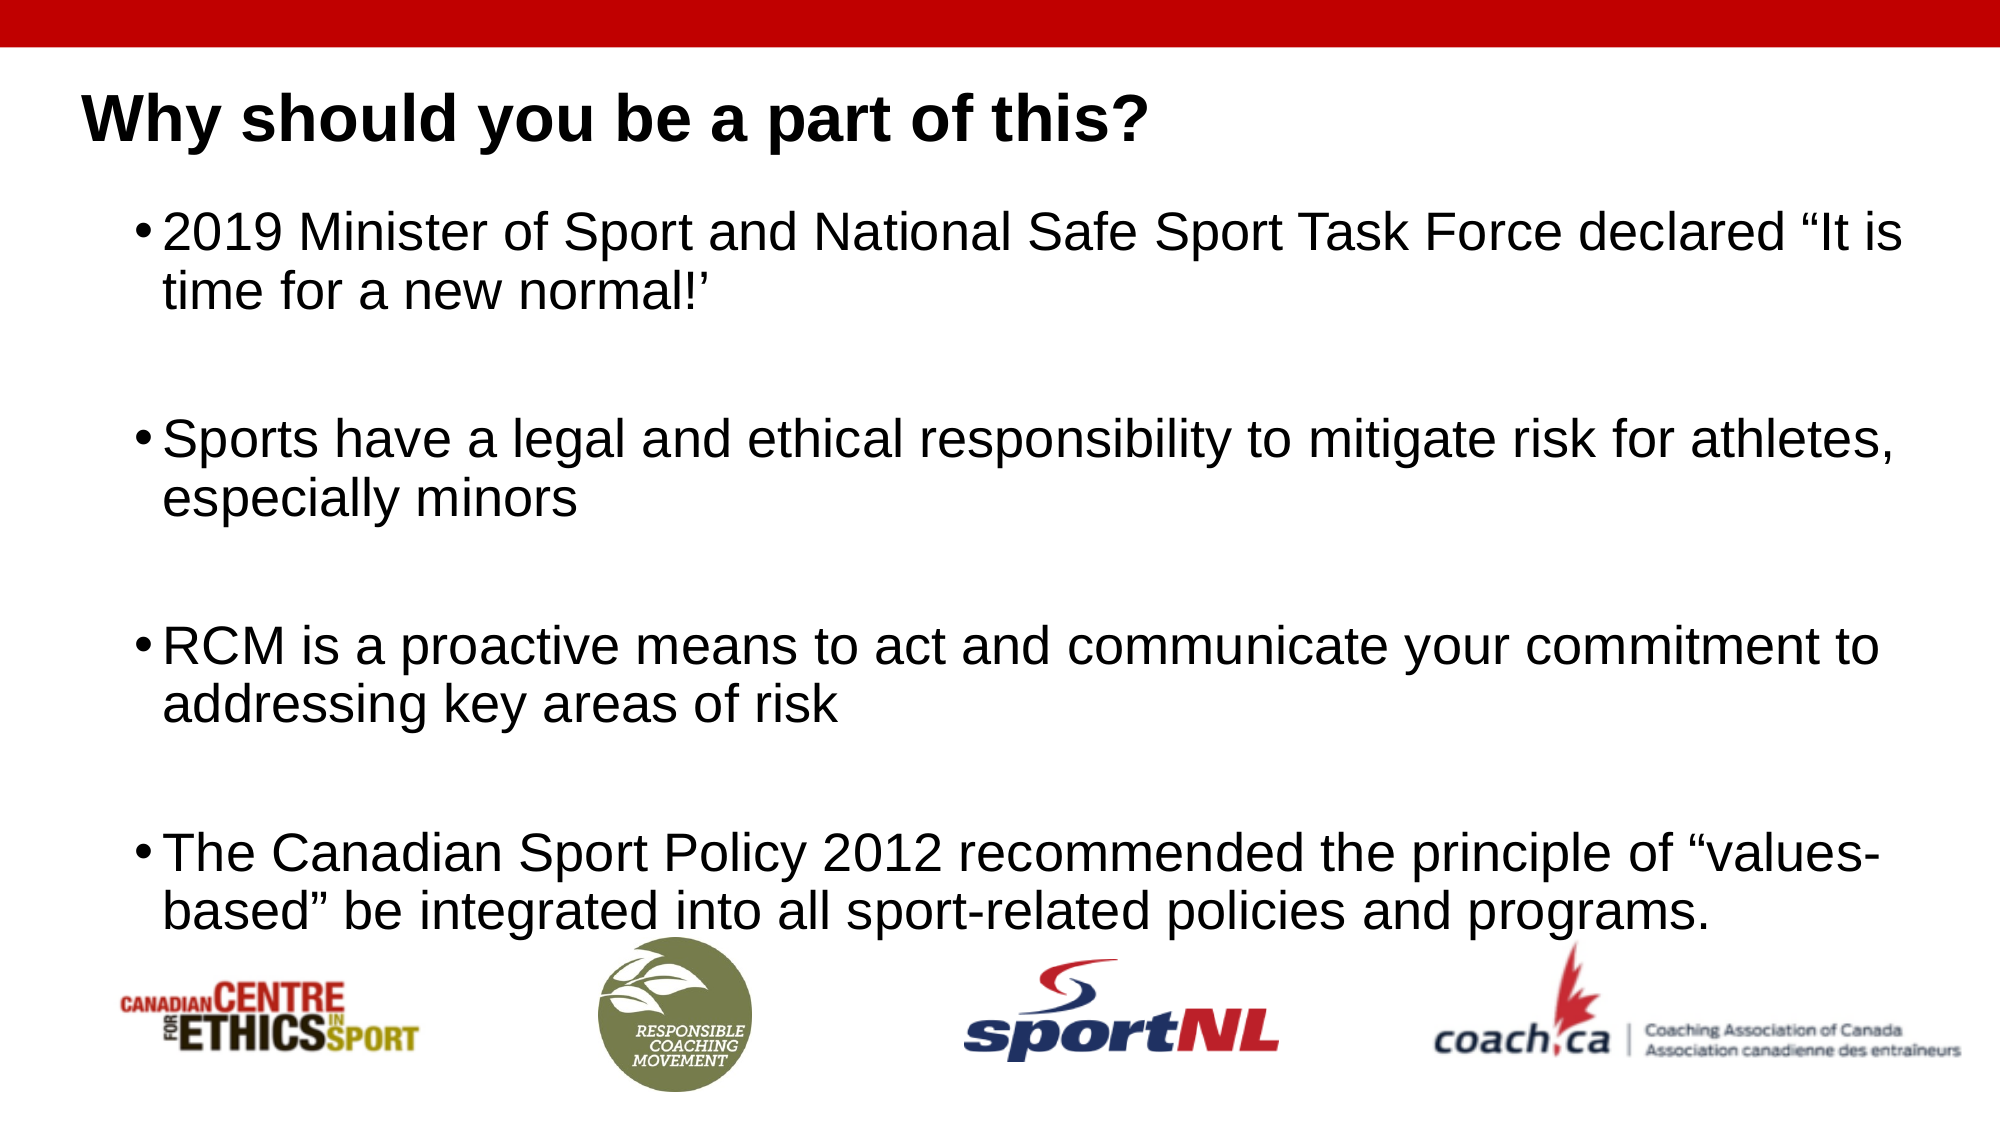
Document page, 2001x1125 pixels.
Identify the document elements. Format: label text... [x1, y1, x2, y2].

picture [598, 953, 752, 1092]
picture [1401, 932, 1977, 1069]
picture [78, 960, 434, 1069]
list 2019 Minister of Sport and National Safe Sport Task Force declared “It is time for a new normal!’ Sports have a legal and ethical responsibility to mitigate risk for athletes, especially minors RCM is a proactive means to act and communicate your commitment to addressing key areas of risk The Canadian Sport Policy 2012 recommended the principle of “values-based” be integrated into all sport-related policies and programs. [119, 196, 1948, 953]
title Why should you be a part of this? [66, 78, 2000, 161]
picture [952, 953, 1284, 1069]
